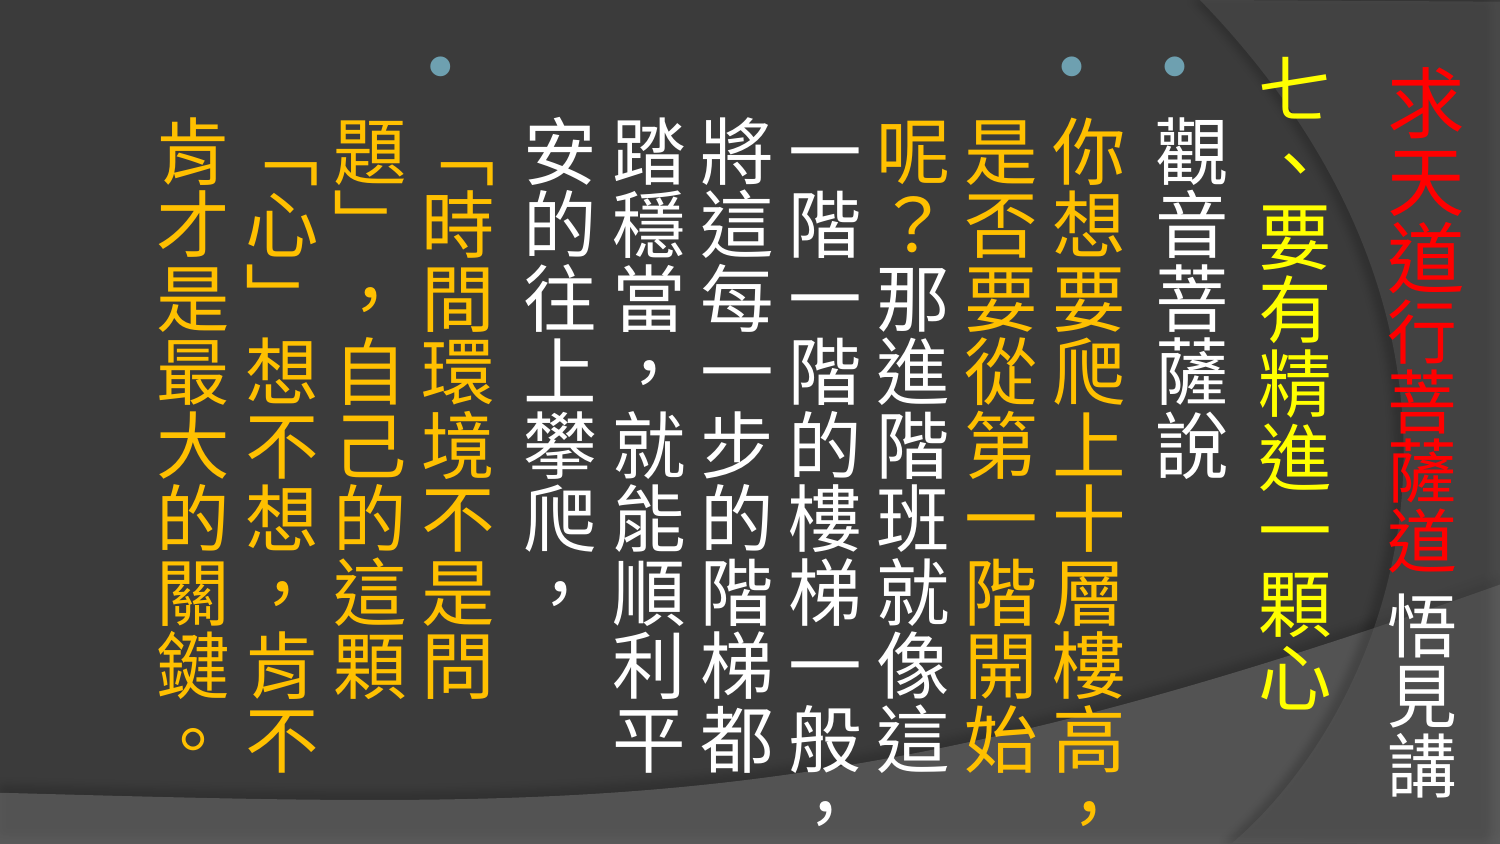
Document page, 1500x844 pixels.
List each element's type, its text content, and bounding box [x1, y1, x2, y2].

title 求天道行菩薩道 悟見講 [1364, 21, 1483, 809]
list 七、要有精進一顆心 觀音菩薩說 你想要爬上十層樓高，是否要從第一階開始呢？那進階班就像這一階一階的樓梯一般，將這每一步的階梯都踏穩當，就能順利平安的往上攀爬， 「時間環境不是問題」，自己的這顆「心」想不想，肯不肯才是最大的關鍵。 [36, 32, 1353, 809]
